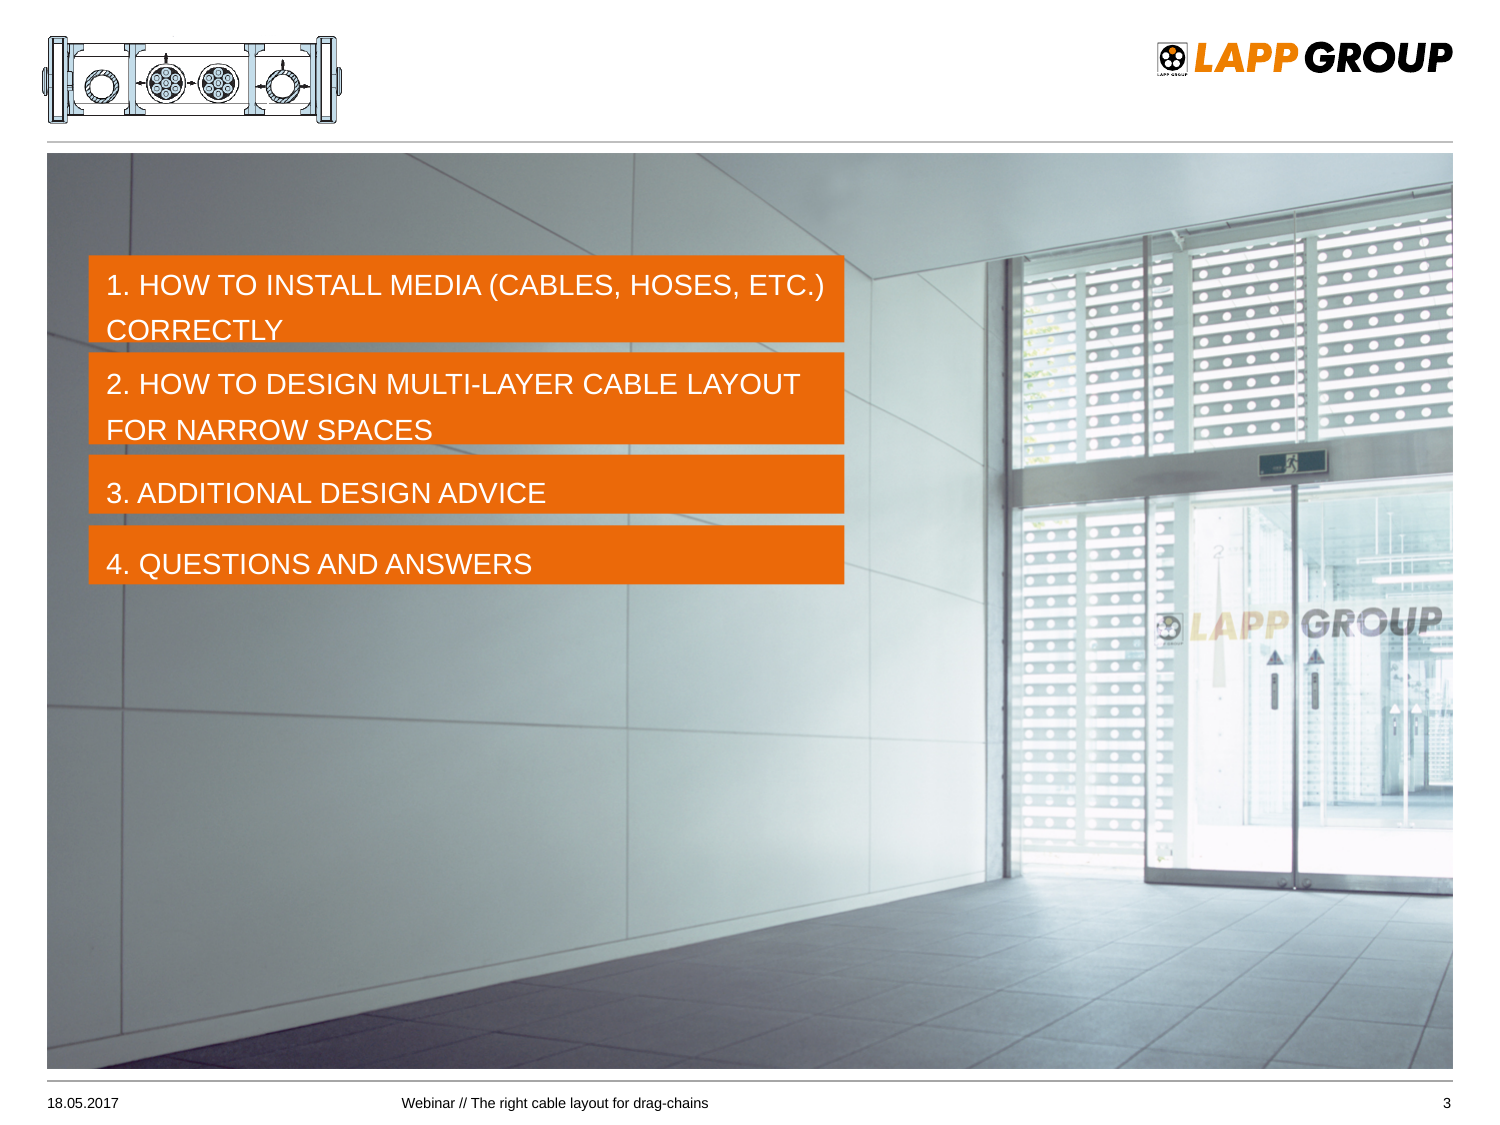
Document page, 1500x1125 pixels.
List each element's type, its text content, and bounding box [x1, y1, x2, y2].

footer Webinar // The right cable layout for drag-chains [401, 1093, 1099, 1112]
picture [35, 25, 346, 133]
slide_number 3 [1110, 1093, 1451, 1112]
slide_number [47, 1093, 154, 1112]
list 4. Questions and Answers [88, 525, 845, 585]
list 1. How to install media (cables, hoses, etc.) correctly [88, 255, 845, 343]
list 3. additional Design advice [88, 454, 845, 514]
list 2. How to design multi-layer cable layout for narrow spaces [88, 352, 845, 445]
picture [47, 153, 1453, 1069]
